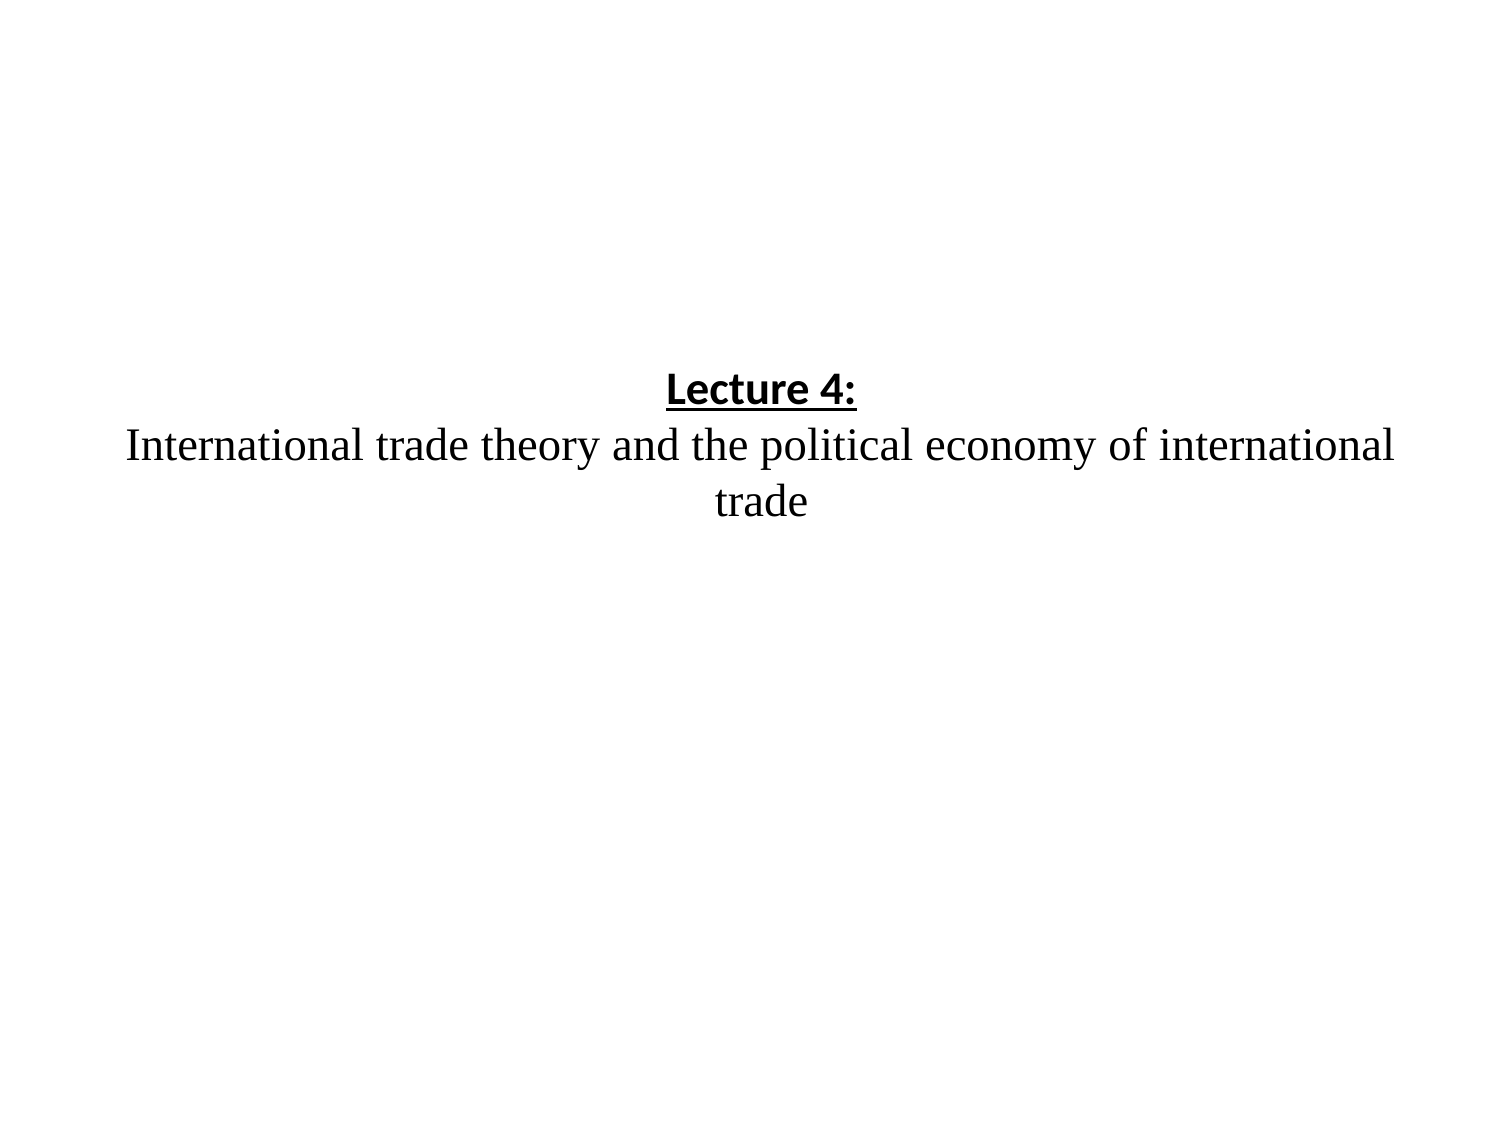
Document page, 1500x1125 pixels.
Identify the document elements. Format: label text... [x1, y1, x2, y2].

title Lecture 4: International trade theory and the political economy of international trade [82, 349, 1442, 591]
